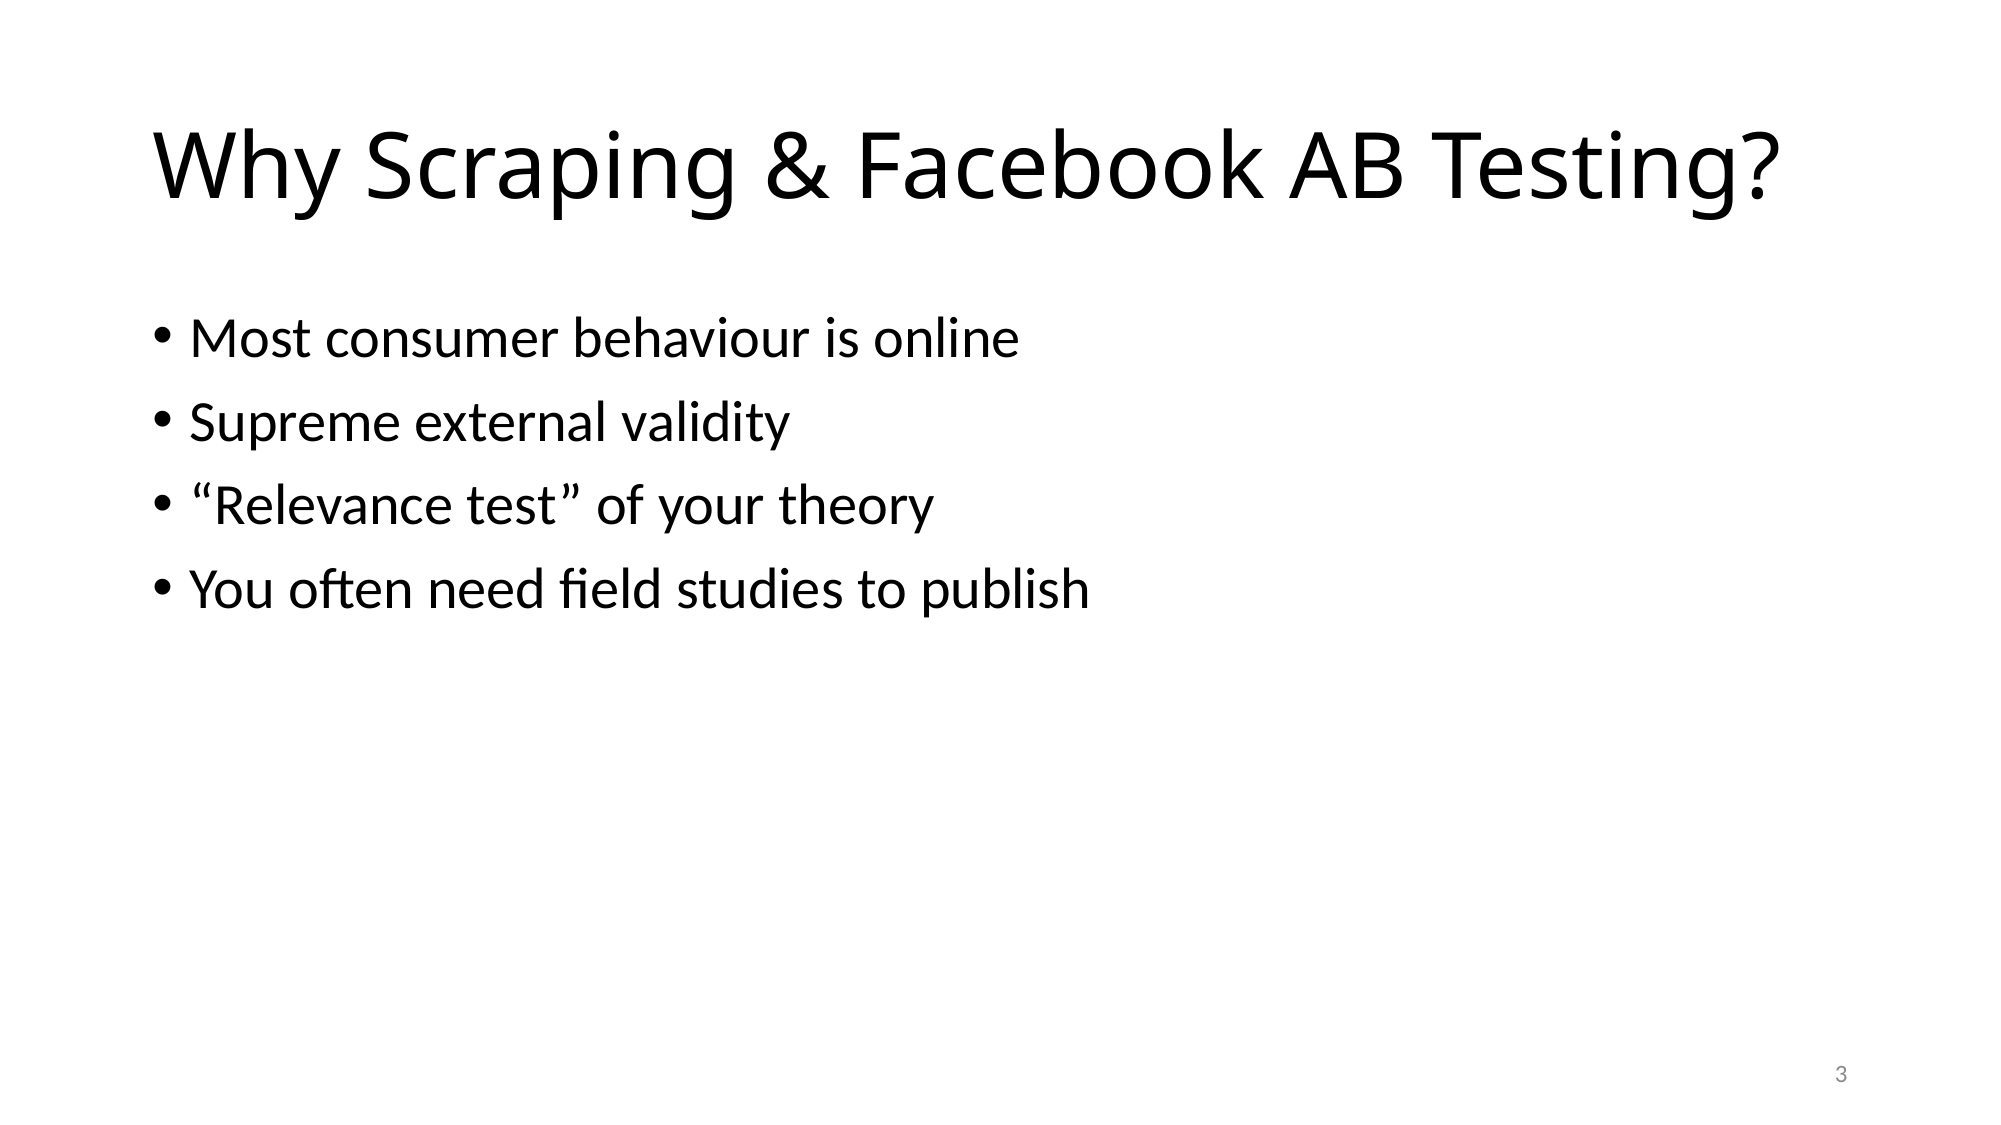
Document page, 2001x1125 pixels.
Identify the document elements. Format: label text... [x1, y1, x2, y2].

title Why Scraping & Facebook AB Testing? [137, 59, 1863, 278]
slide_number 3 [1412, 1042, 1863, 1103]
list Most consumer behaviour is online Supreme external validity “Relevance test” of your theory You often need field studies to publish [137, 299, 1863, 1014]
